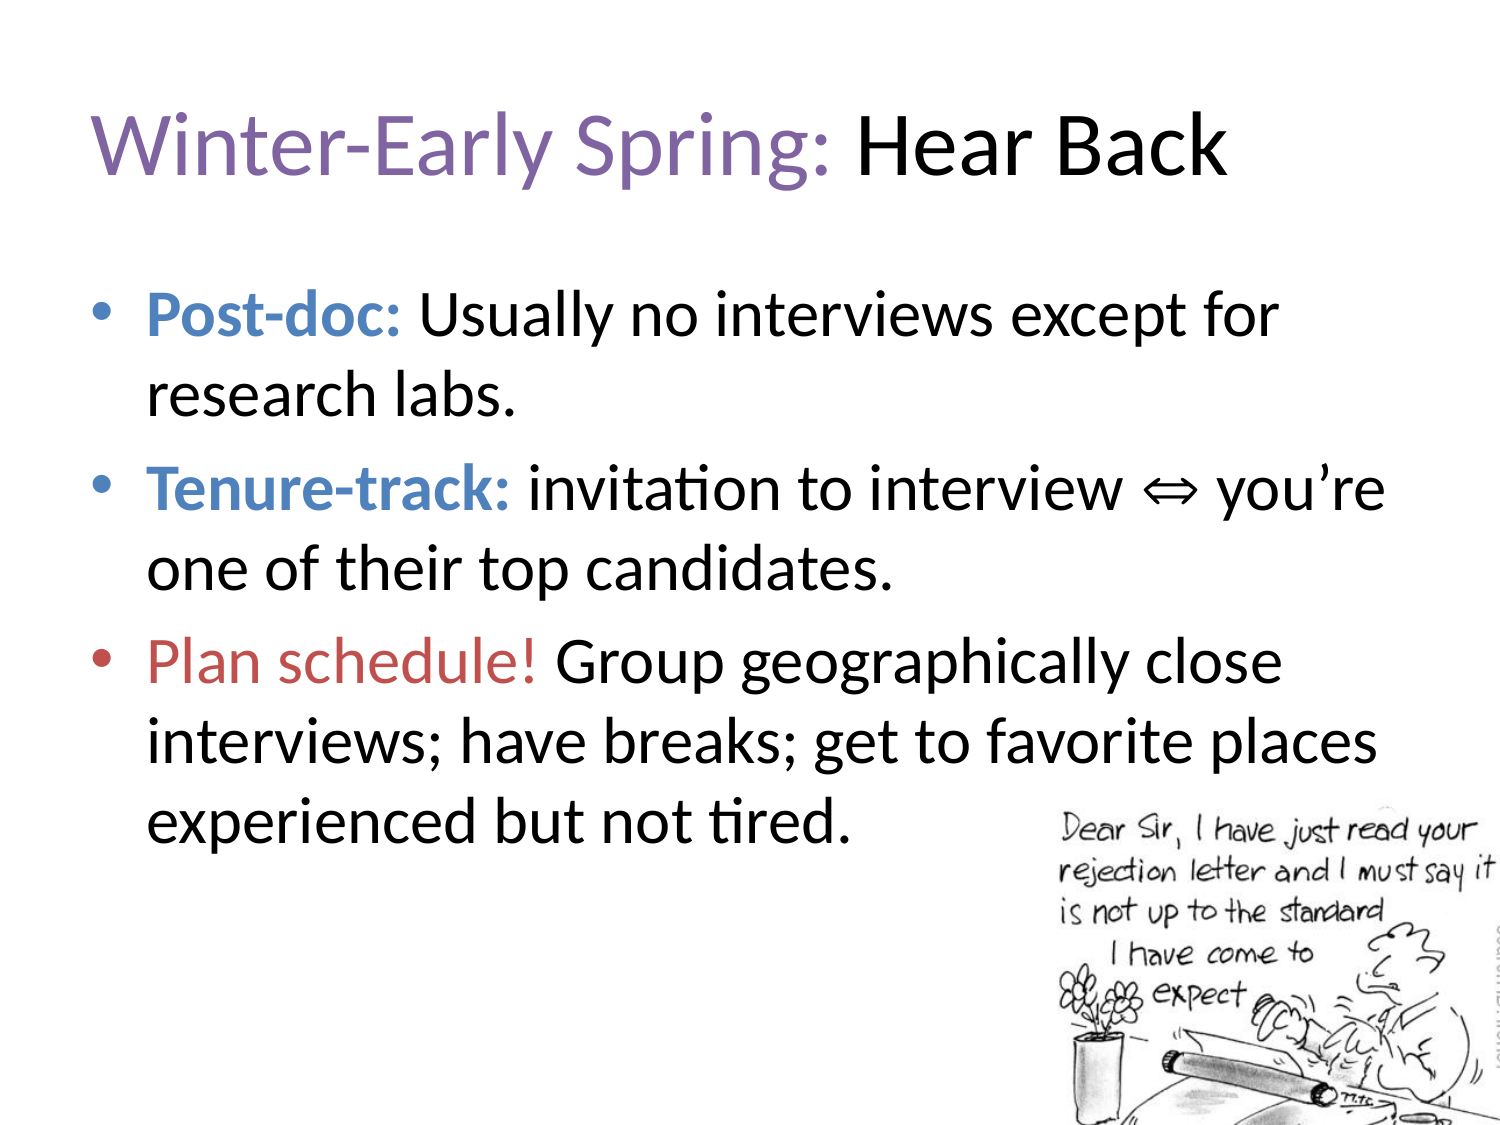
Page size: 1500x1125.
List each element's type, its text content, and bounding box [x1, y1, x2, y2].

picture [1047, 799, 1500, 1125]
title Winter-Early Spring: Hear Back [75, 45, 1425, 233]
list Post-doc: Usually no interviews except for research labs. Tenure-track: invitation to interview  you’re one of their top candidates. Plan schedule! Group geographically close interviews; have breaks; get to favorite places experienced but not tired. [75, 262, 1413, 1005]
